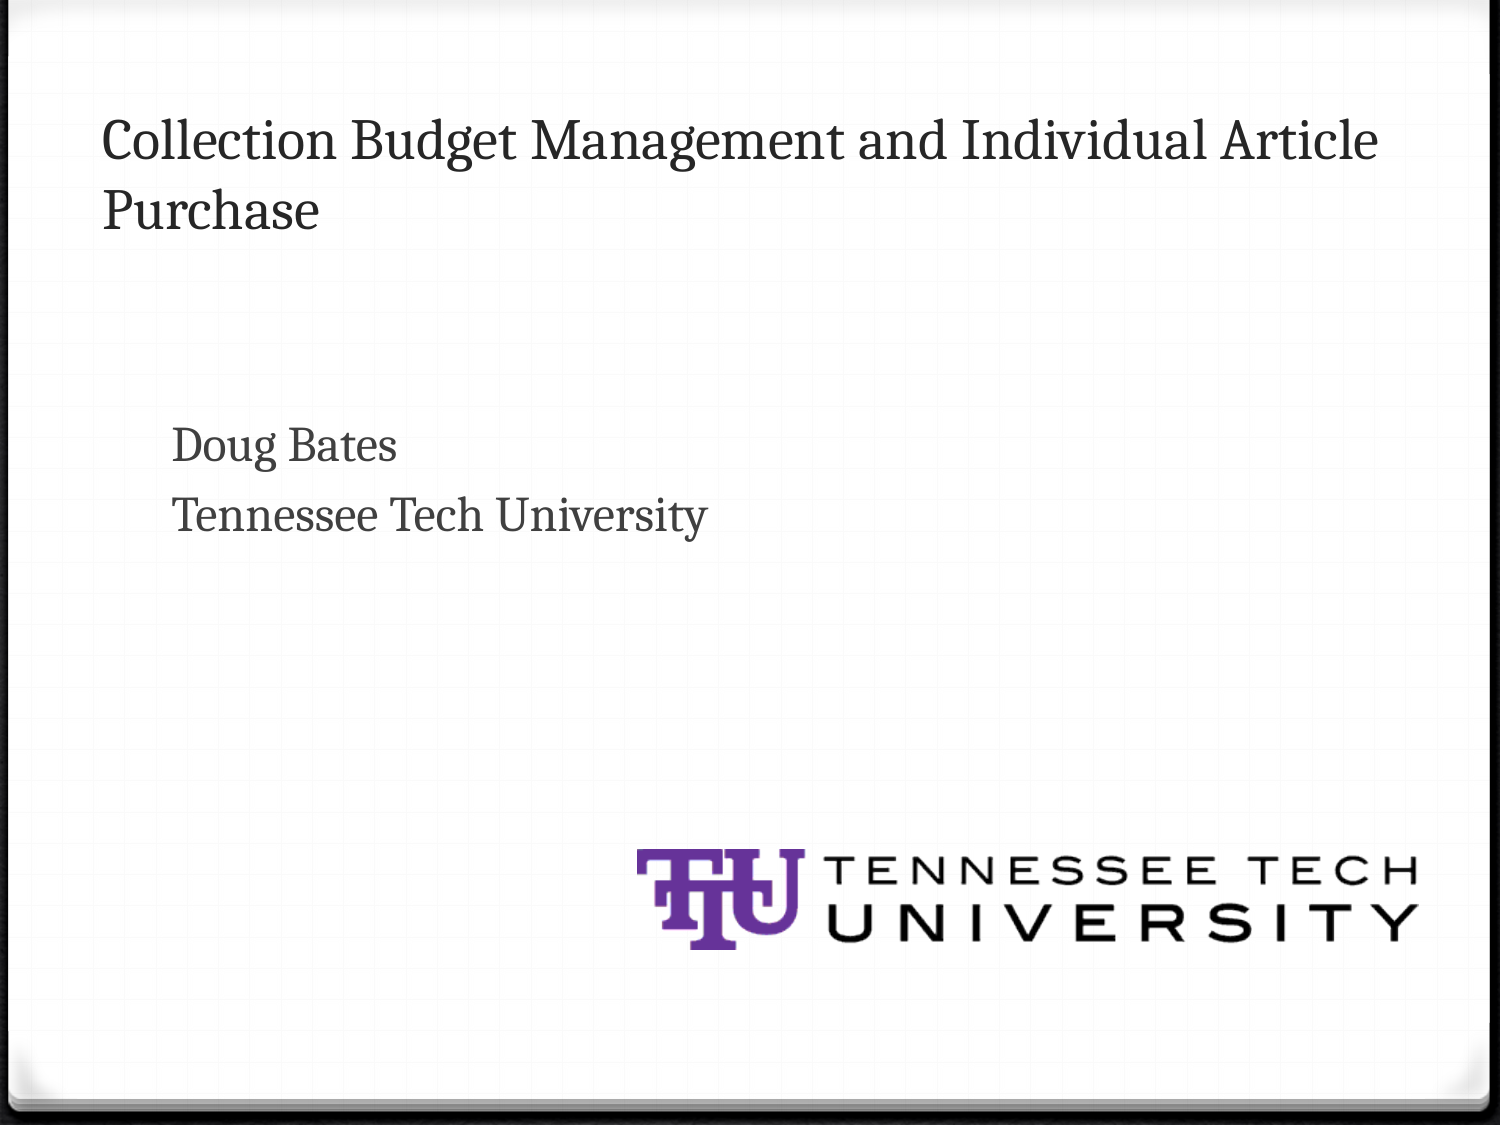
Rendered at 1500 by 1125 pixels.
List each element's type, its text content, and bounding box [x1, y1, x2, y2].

list Doug Bates Tennessee Tech University [137, 334, 1363, 983]
picture [0, 0, 1500, 1125]
title Collection Budget Management and Individual Article Purchase [87, 112, 1438, 300]
